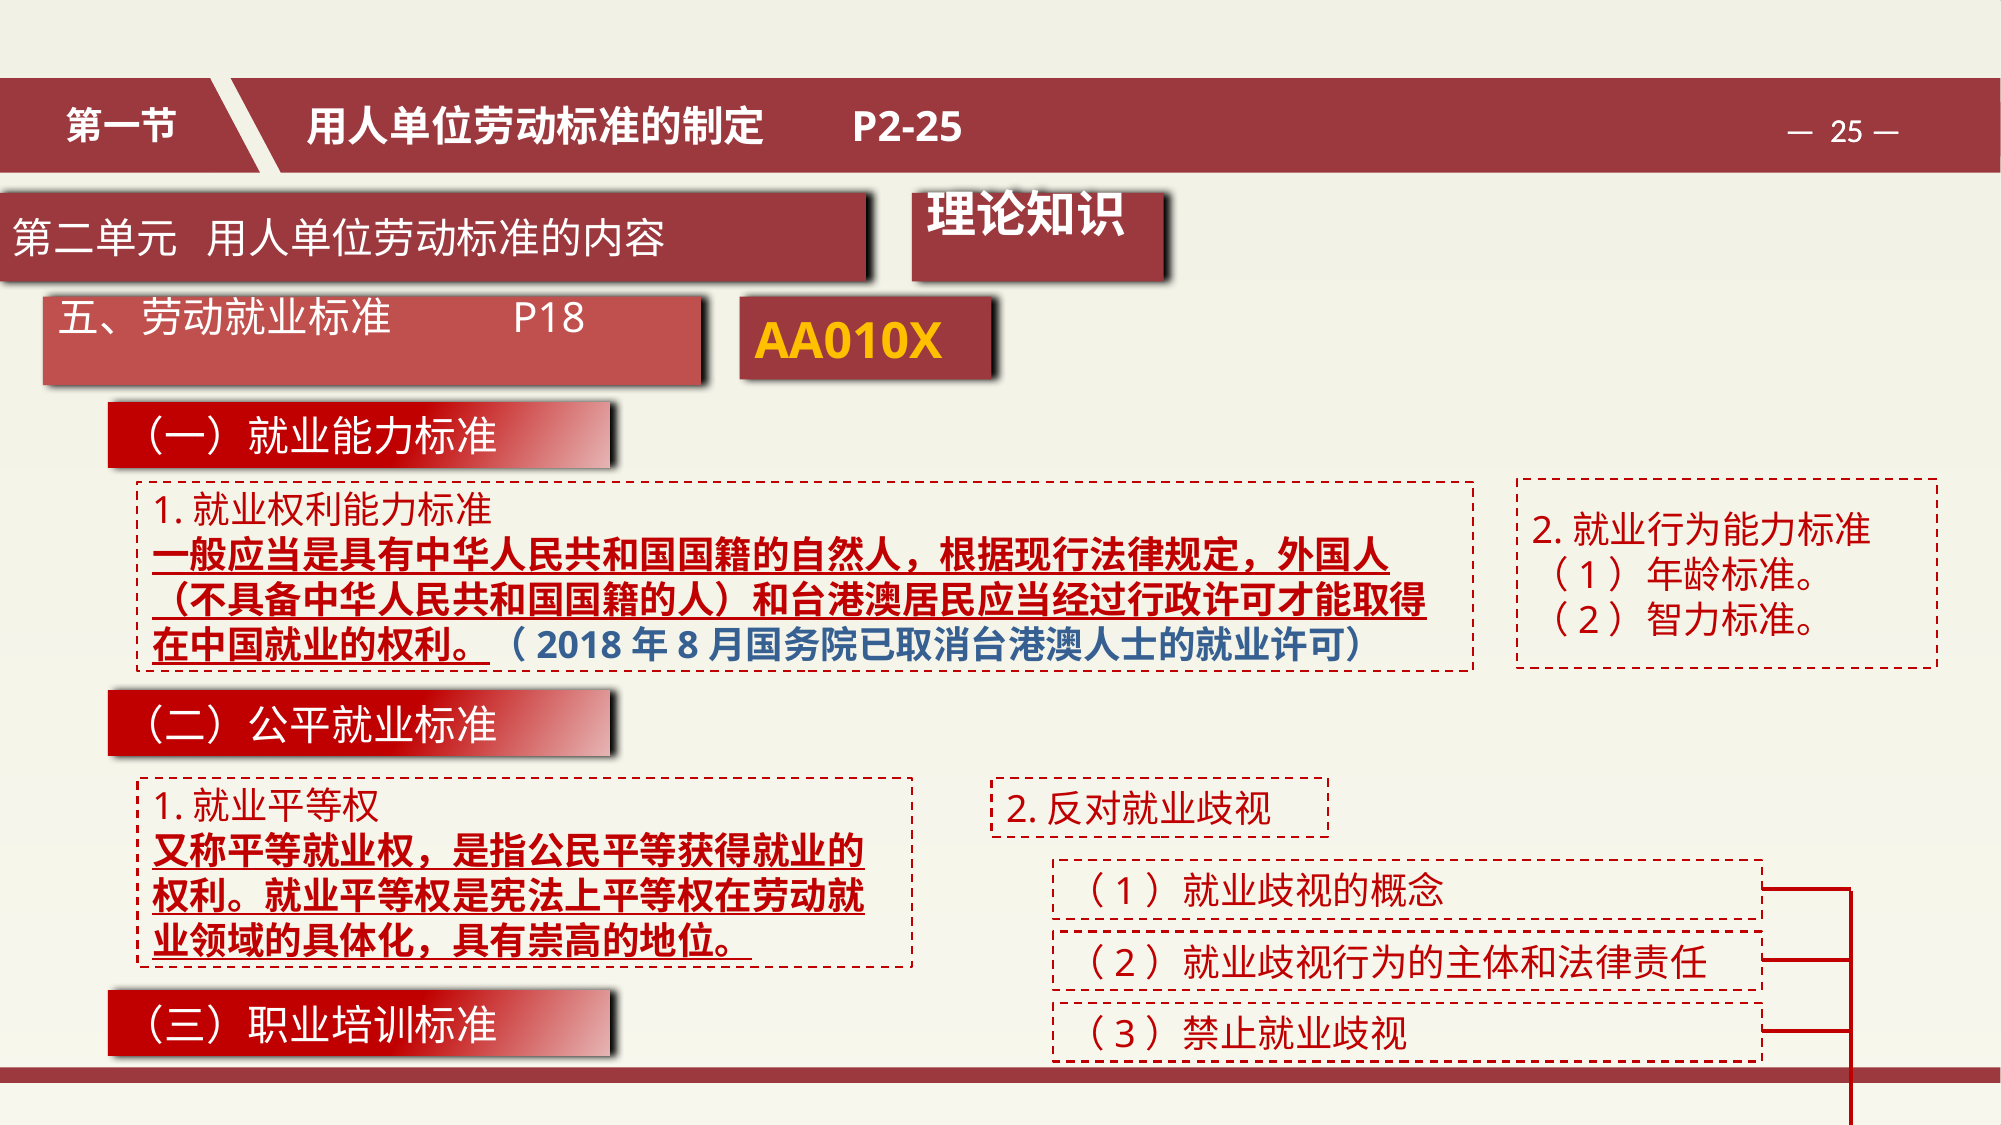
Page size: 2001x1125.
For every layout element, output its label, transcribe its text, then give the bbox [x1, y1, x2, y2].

text_box 2.就业行为能力标准 （1）年龄标准。 （2）智力标准。 [1515, 477, 1939, 670]
text_box 第二单元 用人单位劳动标准的内容 [0, 191, 868, 284]
text_box （一）就业能力标准 [106, 400, 612, 470]
text_box （3）禁止就业歧视 [1051, 1001, 1764, 1064]
text_box （二）公平就业标准 [106, 689, 612, 758]
text_box AA010X [738, 295, 993, 381]
text_box 1.就业平等权 又称平等就业权，是指公民平等获得就业的权利。就业平等权是宪法上平等权在劳动就业领域的具体化，具有崇高的地位。 [135, 776, 914, 969]
text_box 五、劳动就业标准 P18 [41, 295, 703, 387]
text_box （三）职业培训标准 [106, 989, 612, 1058]
text_box 1.就业权利能力标准 一般应当是具有中华人民共和国国籍的自然人，根据现行法律规定，外国人（不具备中华人民共和国国籍的人）和台港澳居民应当经过行政许可才能取得在中国就业的权利。（2018年8月国务院已取消台港澳人士的就业许可） [135, 480, 1475, 673]
text_box （1）就业歧视的概念 [1051, 858, 1764, 921]
text_box 2.反对就业歧视 [989, 776, 1330, 839]
text_box （2）就业歧视行为的主体和法律责任 [1051, 929, 1764, 992]
text_box 理论知识 [910, 191, 1166, 284]
